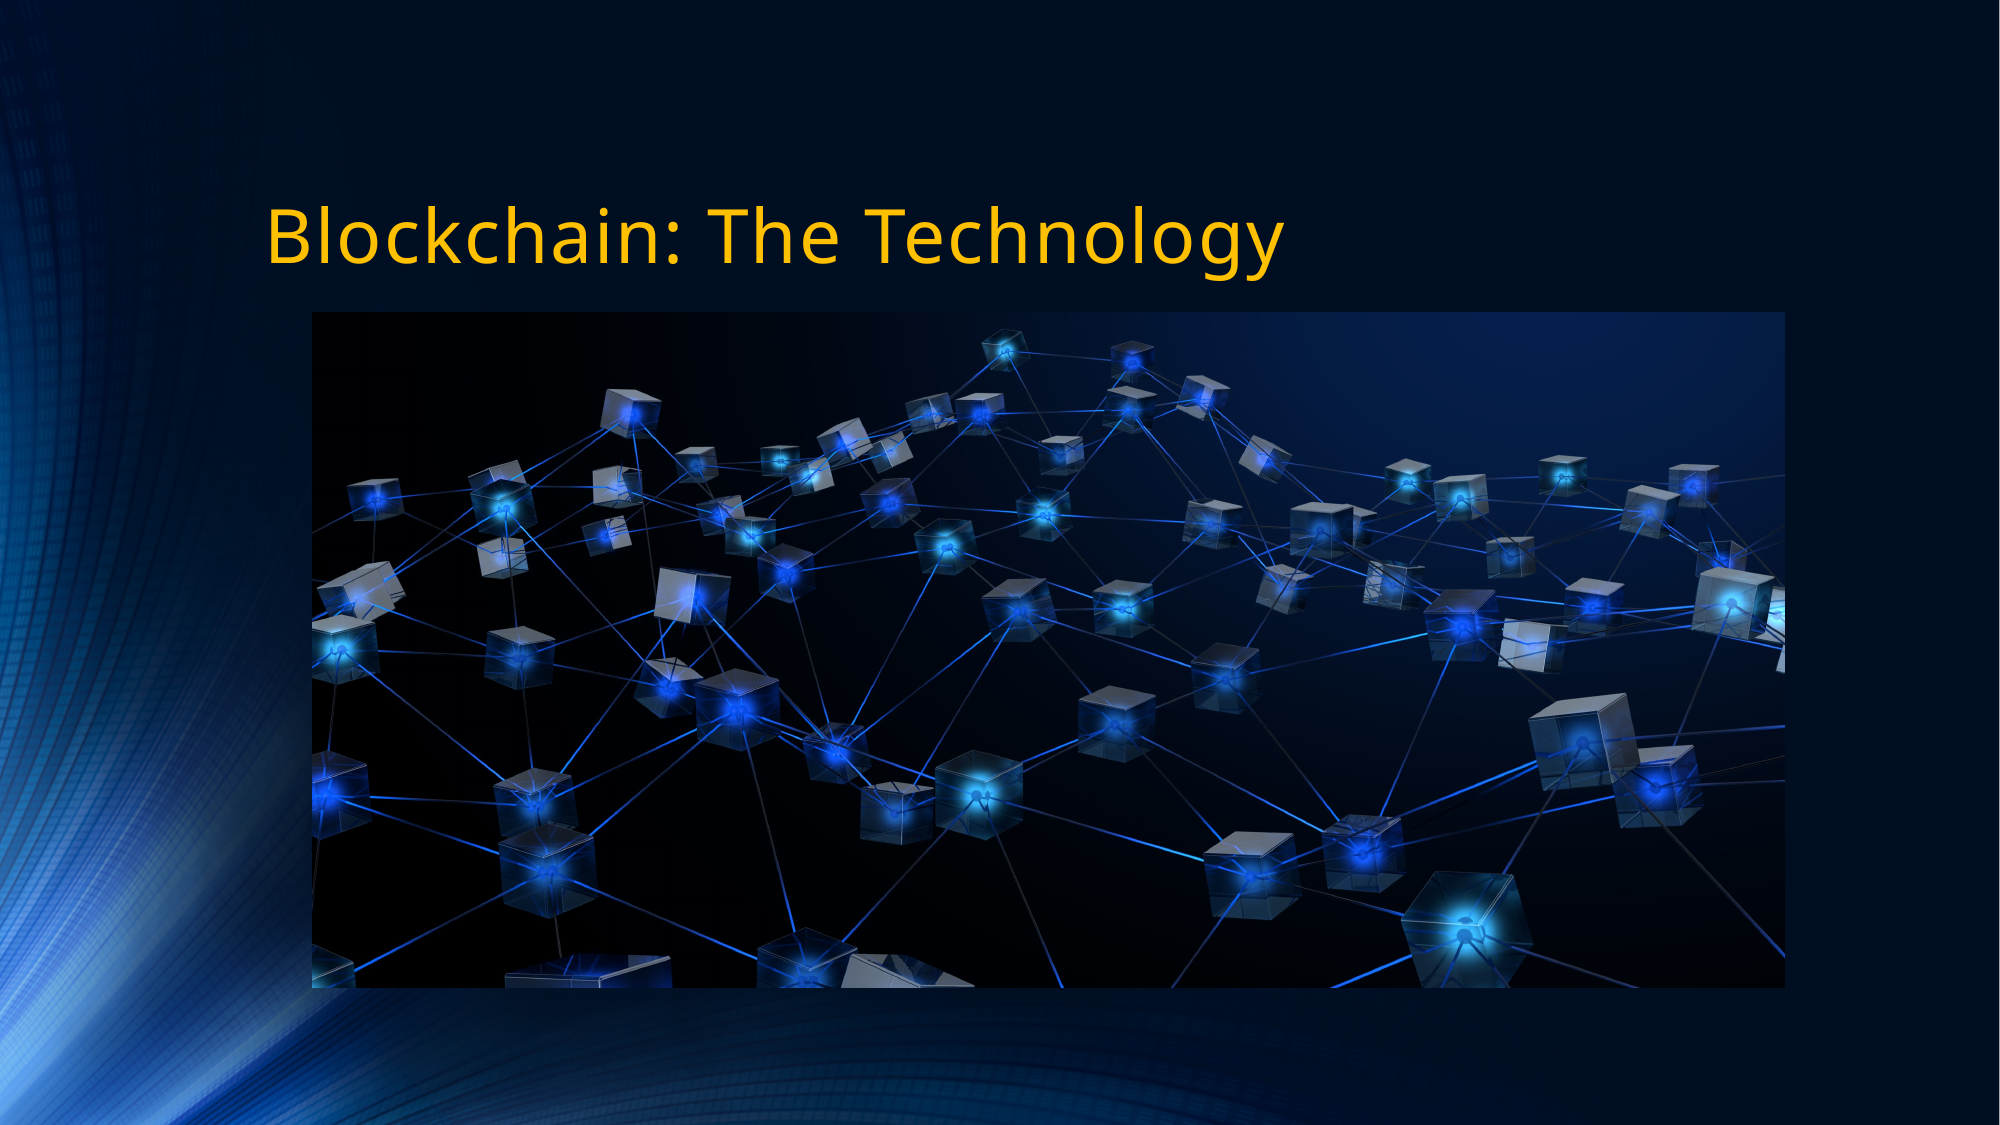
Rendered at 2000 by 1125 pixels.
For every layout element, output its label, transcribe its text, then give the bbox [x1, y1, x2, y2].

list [312, 312, 1785, 988]
title Blockchain: The Technology [249, 62, 1750, 288]
picture [0, 0, 2000, 1125]
